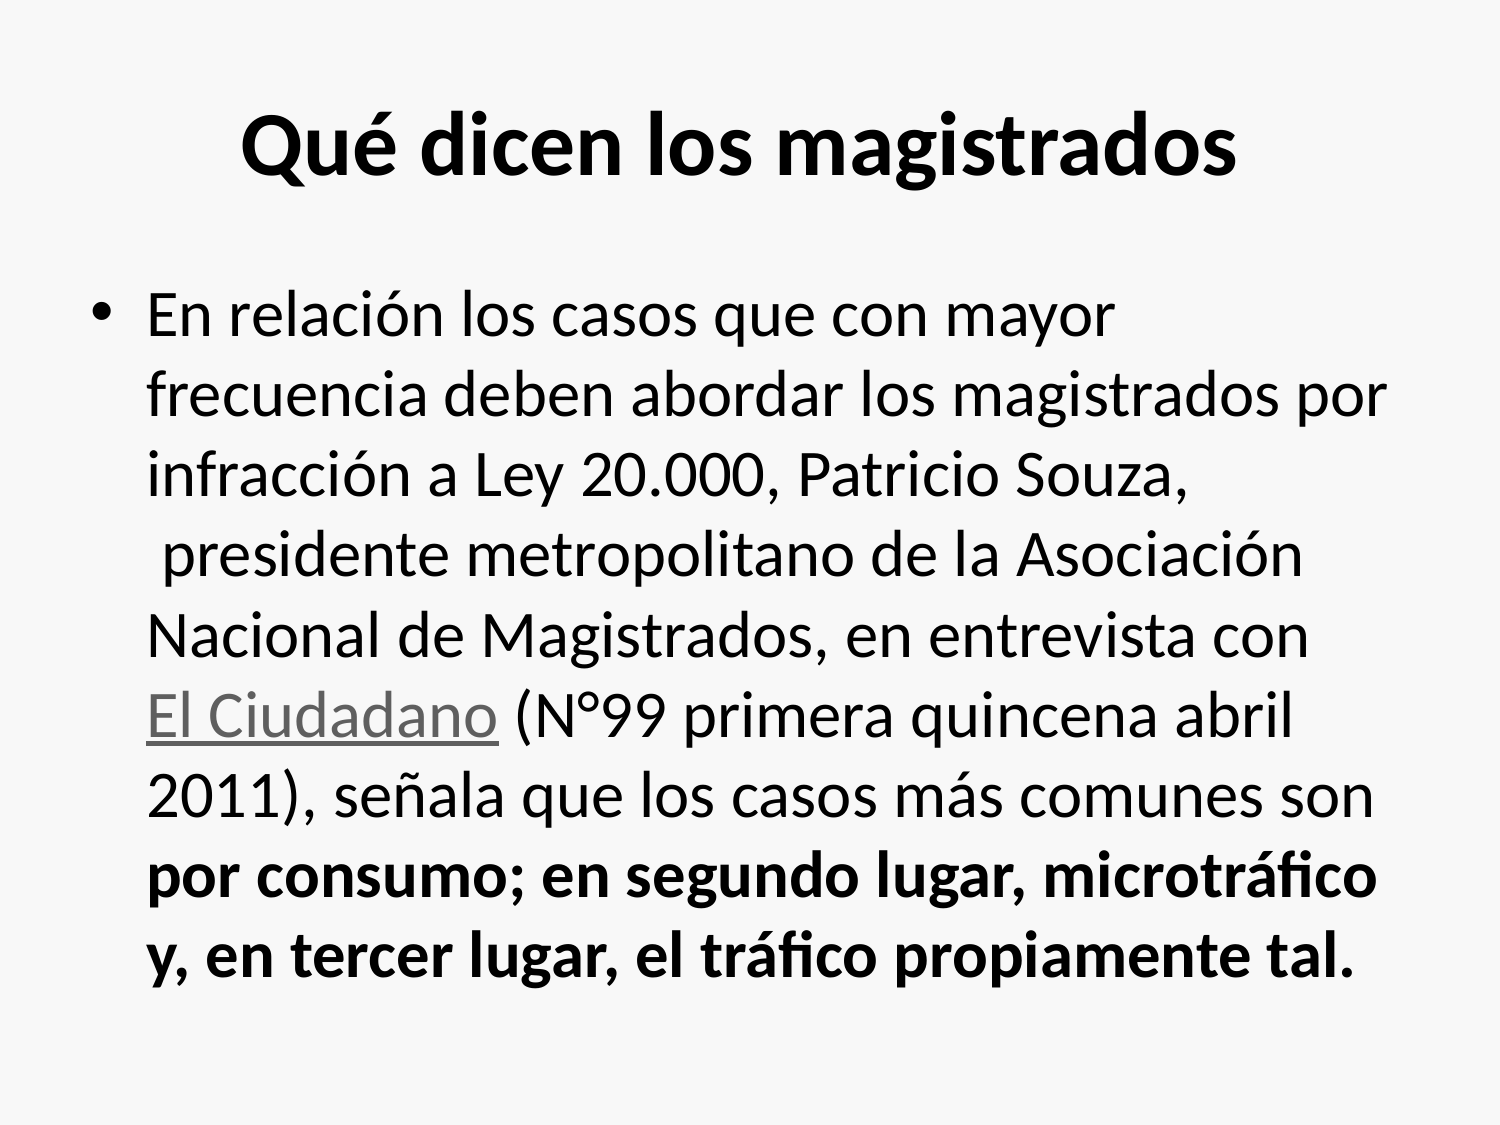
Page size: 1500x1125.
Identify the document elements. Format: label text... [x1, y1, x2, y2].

title Qué dicen los magistrados [75, 45, 1425, 233]
list En relación los casos que con mayor frecuencia deben abordar los magistrados por infracción a Ley 20.000, Patricio Souza, presidente metropolitano de la Asociación Nacional de Magistrados, en entrevista con El Ciudadano (N°99 primera quincena abril 2011), señala que los casos más comunes son por consumo; en segundo lugar, microtráfico y, en tercer lugar, el tráfico propiamente tal. [75, 262, 1425, 1005]
